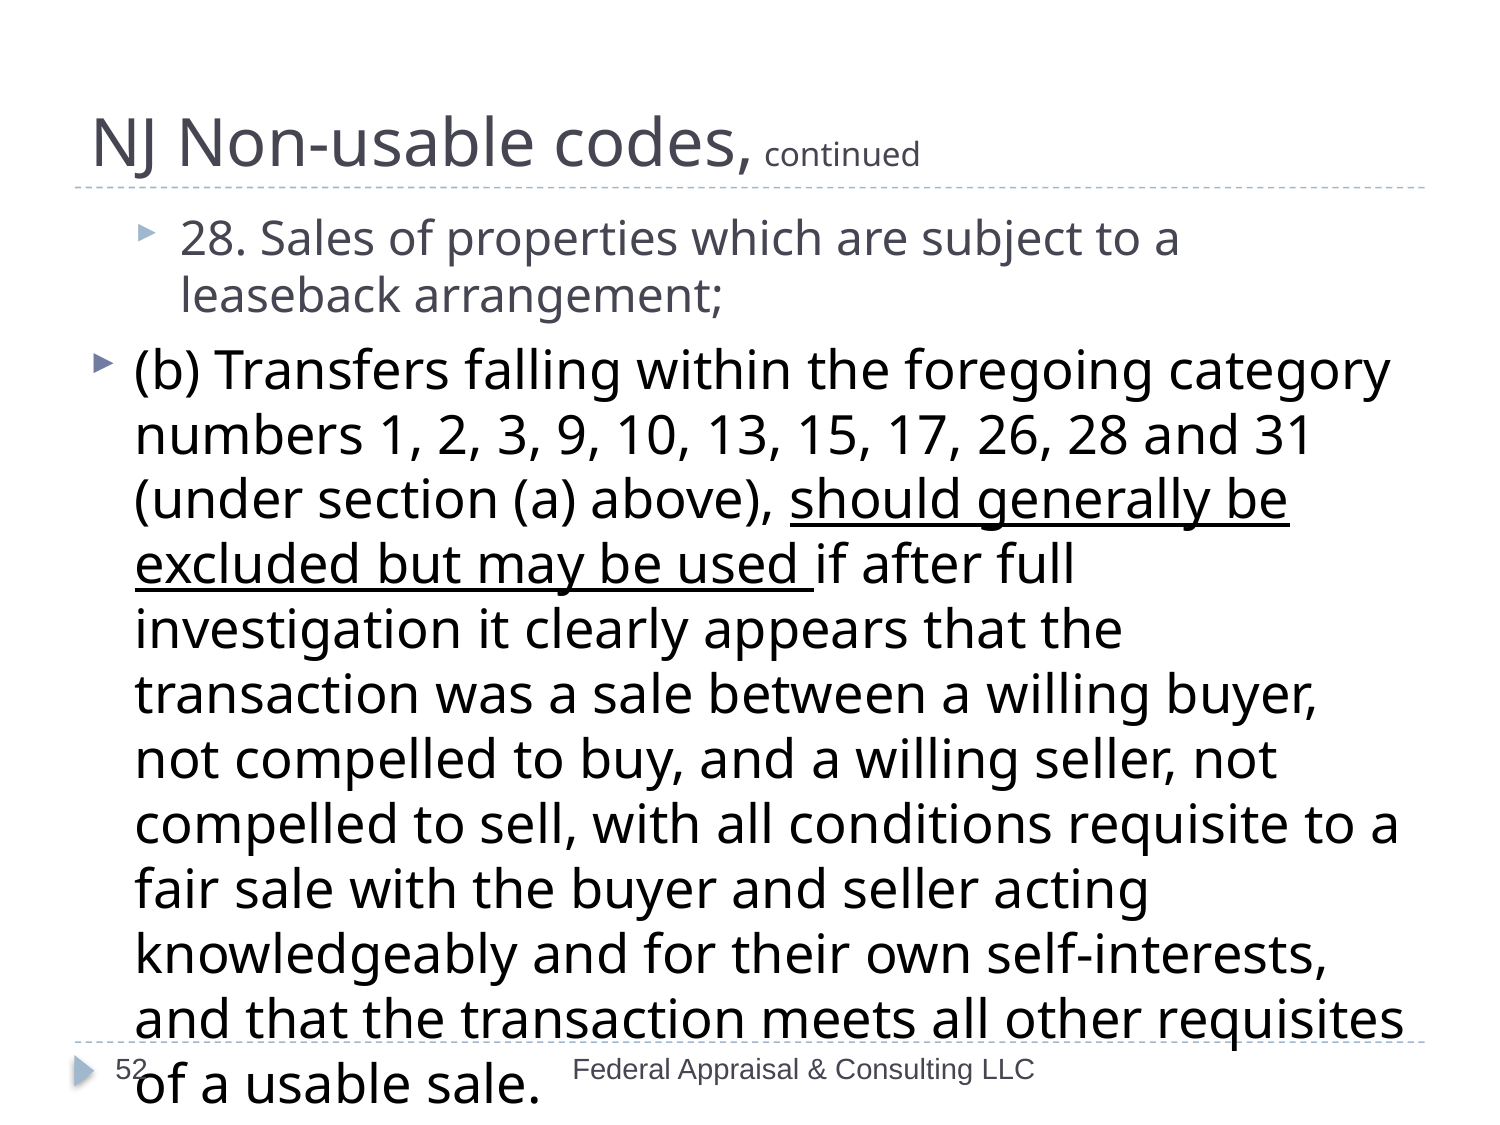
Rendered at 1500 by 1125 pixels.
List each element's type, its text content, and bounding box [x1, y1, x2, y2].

footer Federal Appraisal & Consulting LLC [475, 1042, 1051, 1103]
list 28. Sales of properties which are subject to a leaseback arrangement; (b) Transfers falling within the foregoing category numbers 1, 2, 3, 9, 10, 13, 15, 17, 26, 28 and 31 (under section (a) above), should generally be excluded but may be used if after full investigation it clearly appears that the transaction was a sale between a willing buyer, not compelled to buy, and a willing seller, not compelled to sell, with all conditions requisite to a fair sale with the buyer and seller acting knowledgeably and for their own self-interests, and that the transaction meets all other requisites of a usable sale. [75, 200, 1425, 1010]
slide_number 52 [100, 1042, 426, 1103]
title NJ Non-usable codes, continued [75, 24, 1425, 188]
